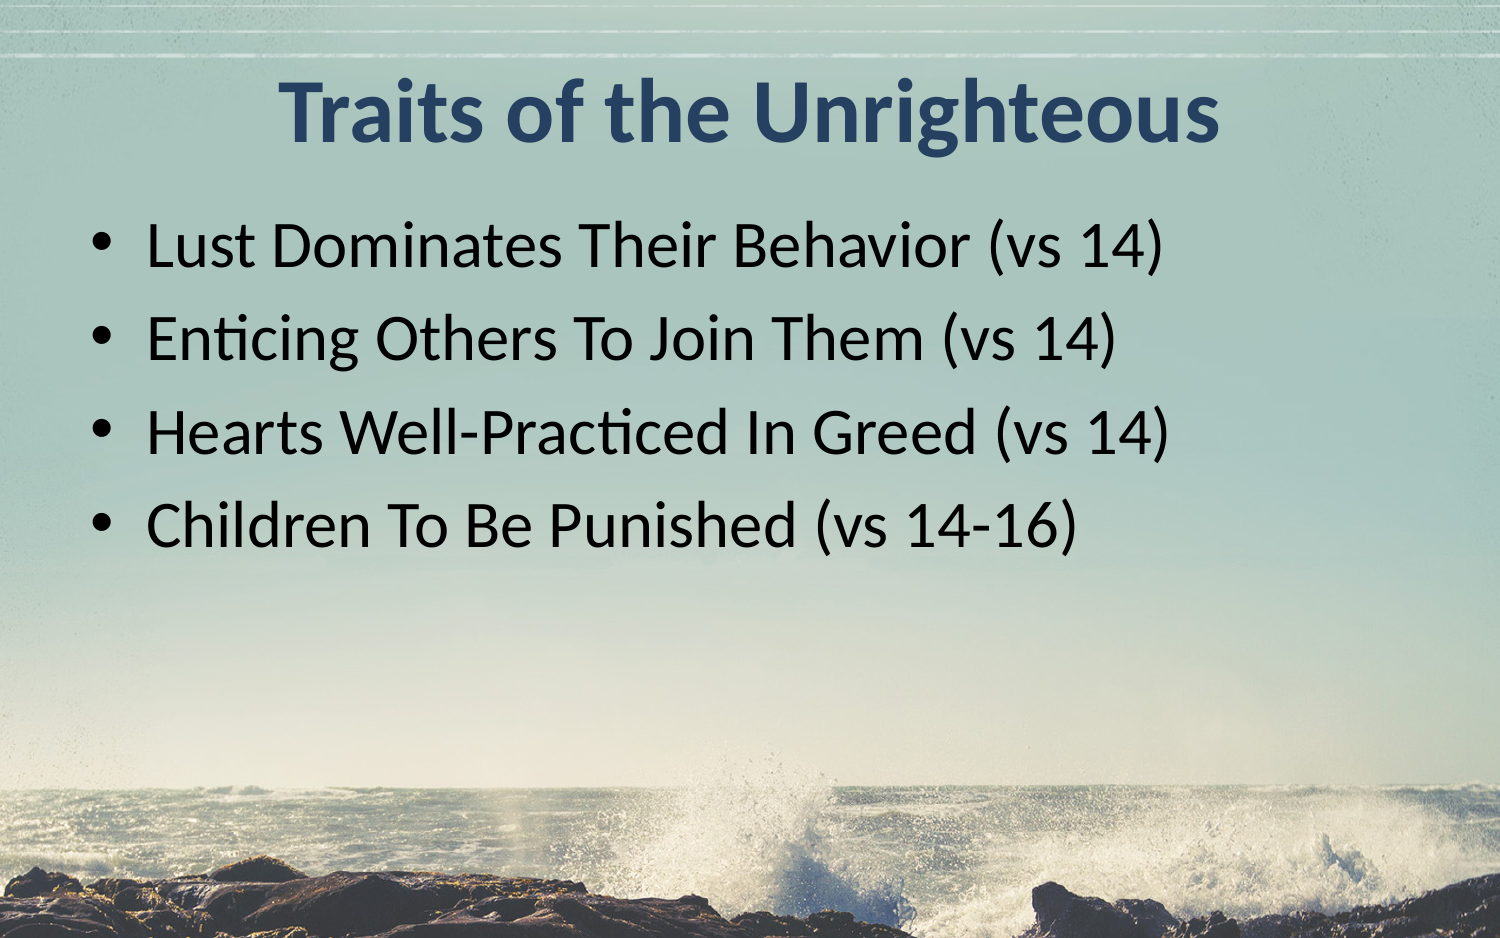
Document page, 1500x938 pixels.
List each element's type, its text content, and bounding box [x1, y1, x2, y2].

title Traits of the Unrighteous [75, 27, 1425, 184]
list Lust Dominates Their Behavior (vs 14) Enticing Others To Join Them (vs 14) Hearts Well-Practiced In Greed (vs 14) Children To Be Punished (vs 14-16) [75, 193, 1425, 812]
picture [0, 0, 1500, 938]
